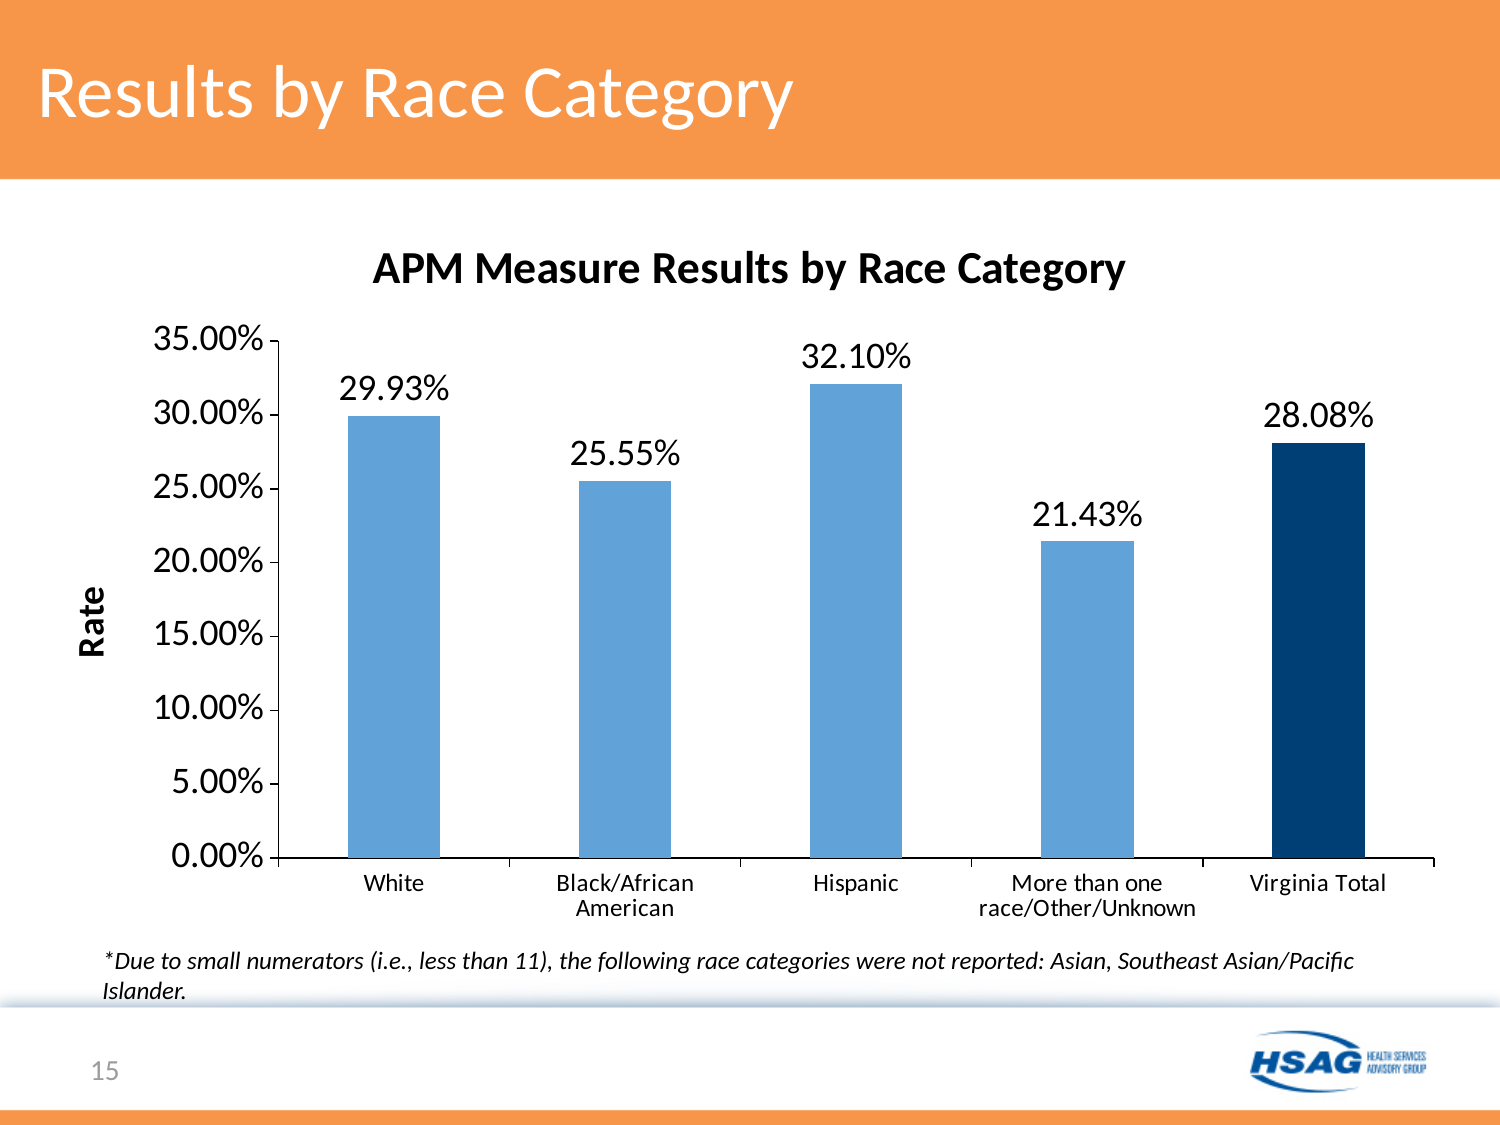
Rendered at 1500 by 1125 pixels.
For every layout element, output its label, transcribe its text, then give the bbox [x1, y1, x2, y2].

text_box *Due to small numerators (i.e., less than 11), the following race categories were not reported: Asian, Southeast Asian/Pacific Islander. [87, 947, 1425, 1013]
slide_number 15 [75, 1025, 200, 1113]
chart [37, 212, 1463, 938]
title Results by Race Category [37, 0, 1463, 175]
picture [0, 0, 1500, 1125]
